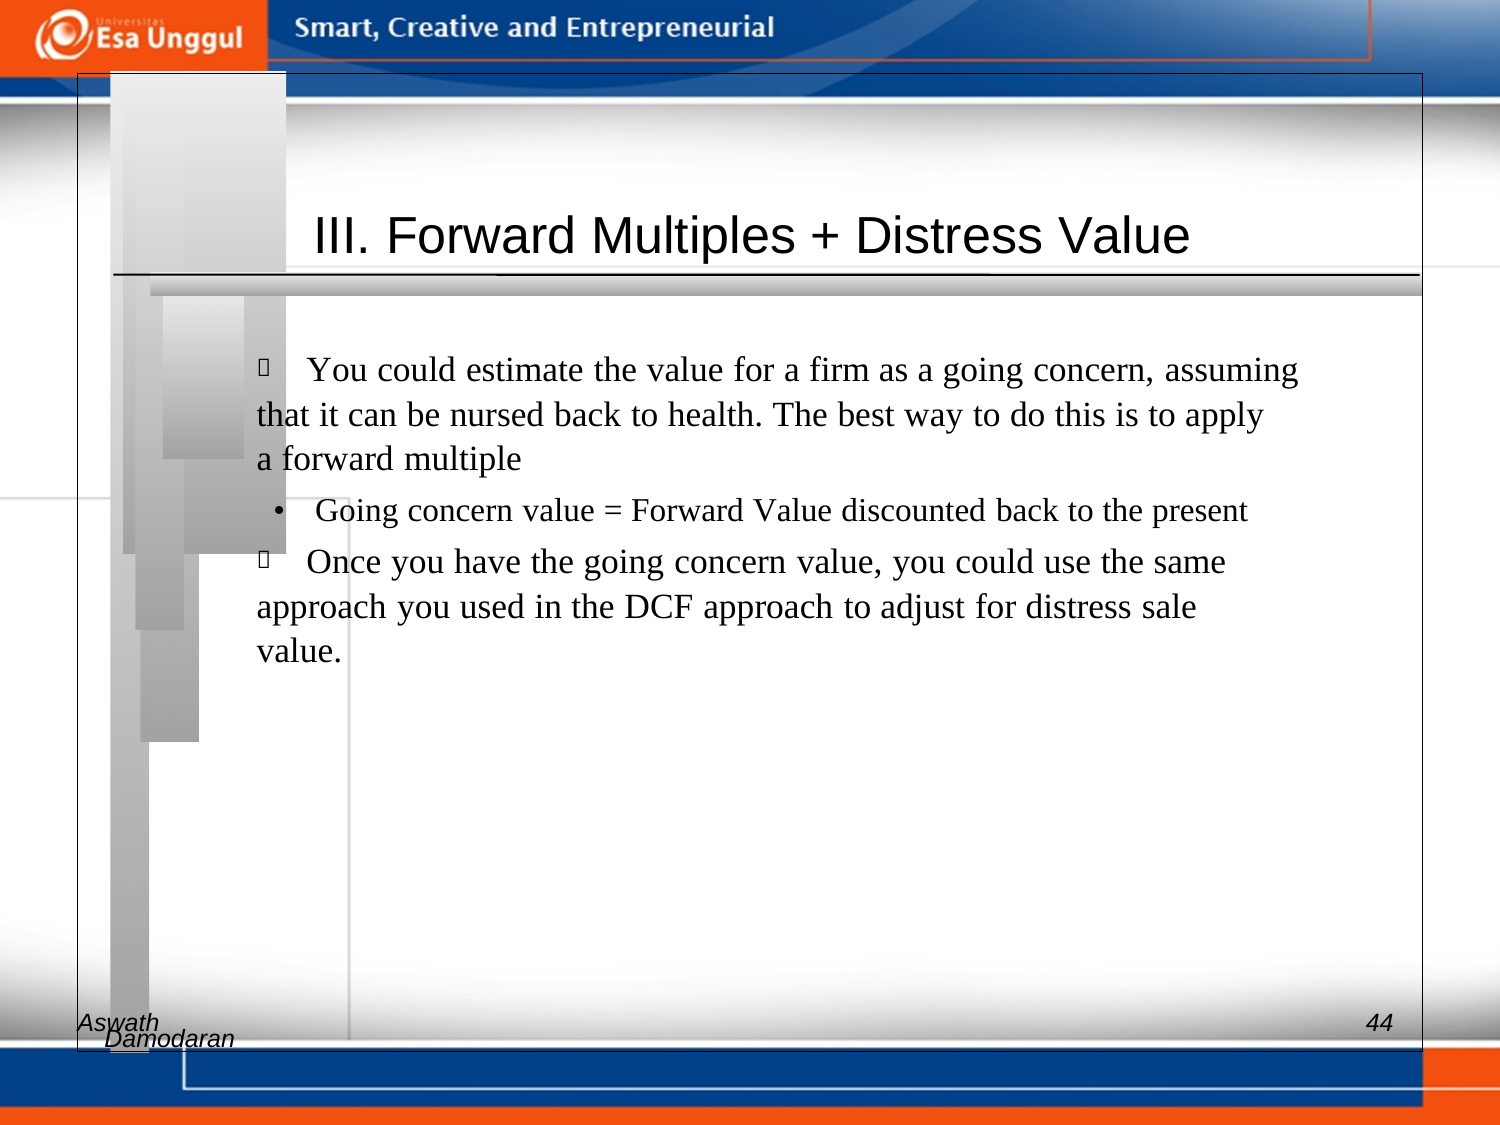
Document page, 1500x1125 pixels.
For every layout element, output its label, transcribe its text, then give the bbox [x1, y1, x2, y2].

picture [0, 0, 1500, 1125]
text_box III. Forward Multiples + Distress Value  You could estimate the value for a firm as a going concern, assuming that it can be nursed back to health. The best way to do this is to apply a forward multiple • Going concern value = Forward Value discounted back to the present  Once you have the going concern value, you could use the same approach you used in the DCF approach to adjust for distress sale value. Aswath [77, 73, 1423, 1052]
